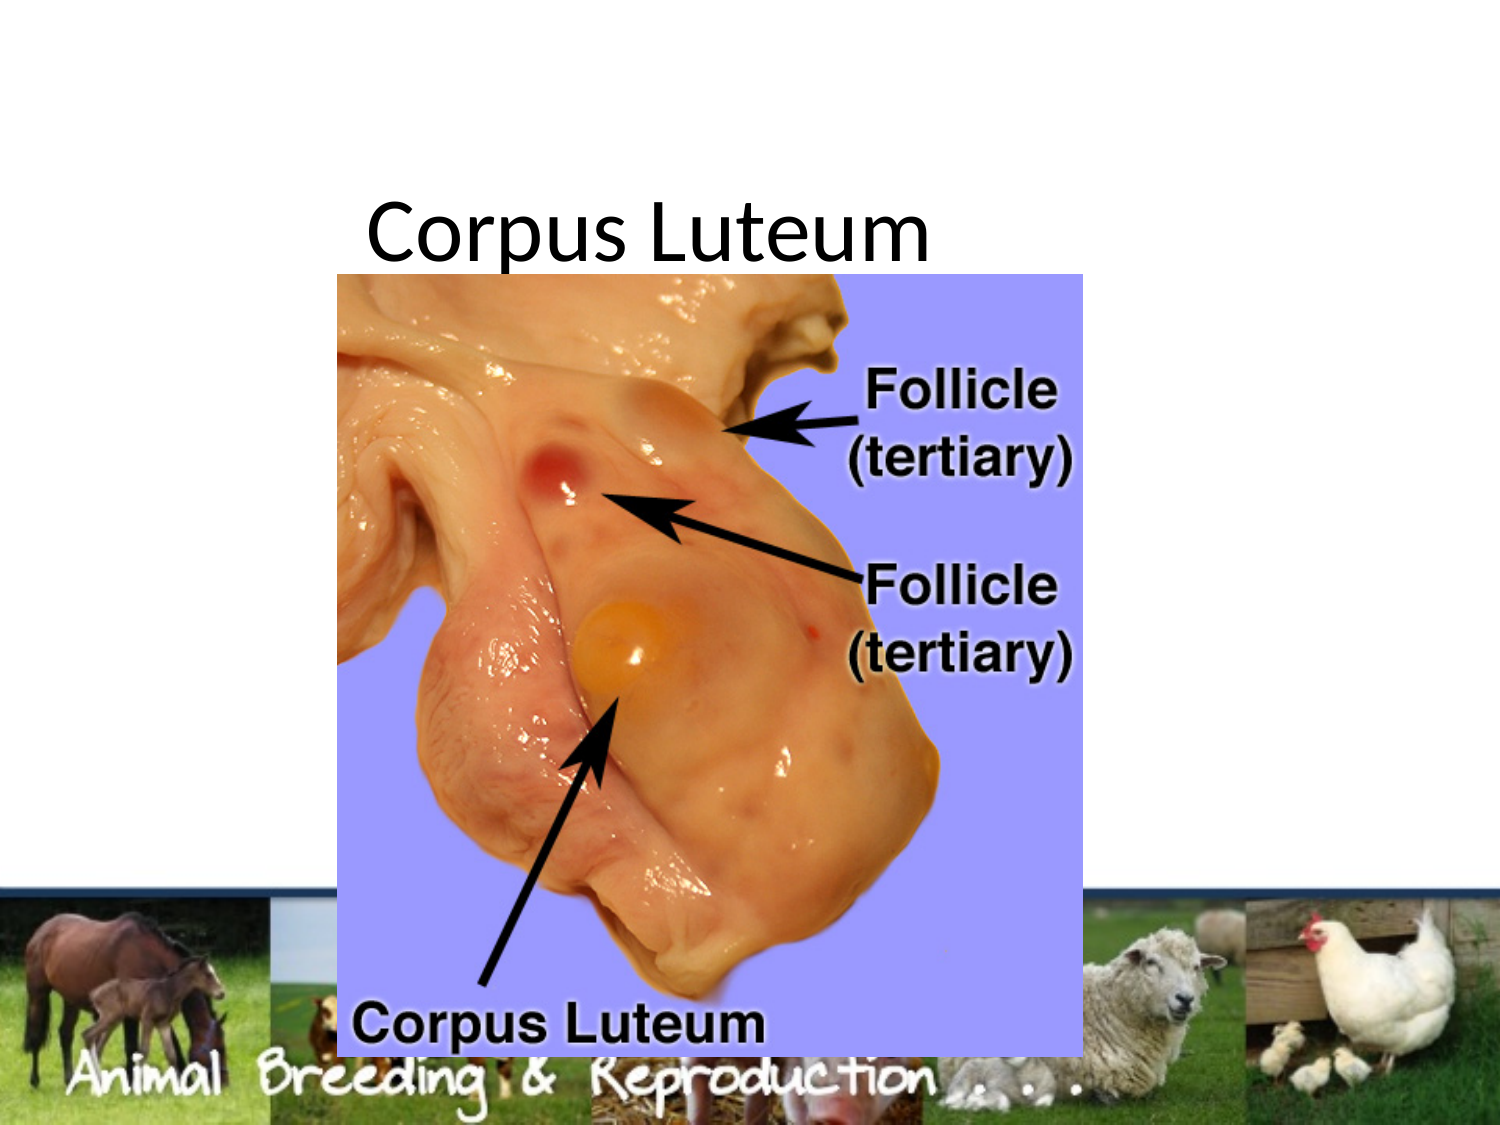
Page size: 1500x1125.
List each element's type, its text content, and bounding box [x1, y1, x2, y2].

picture [0, 0, 1500, 1125]
title Corpus Luteum [37, 162, 1263, 288]
